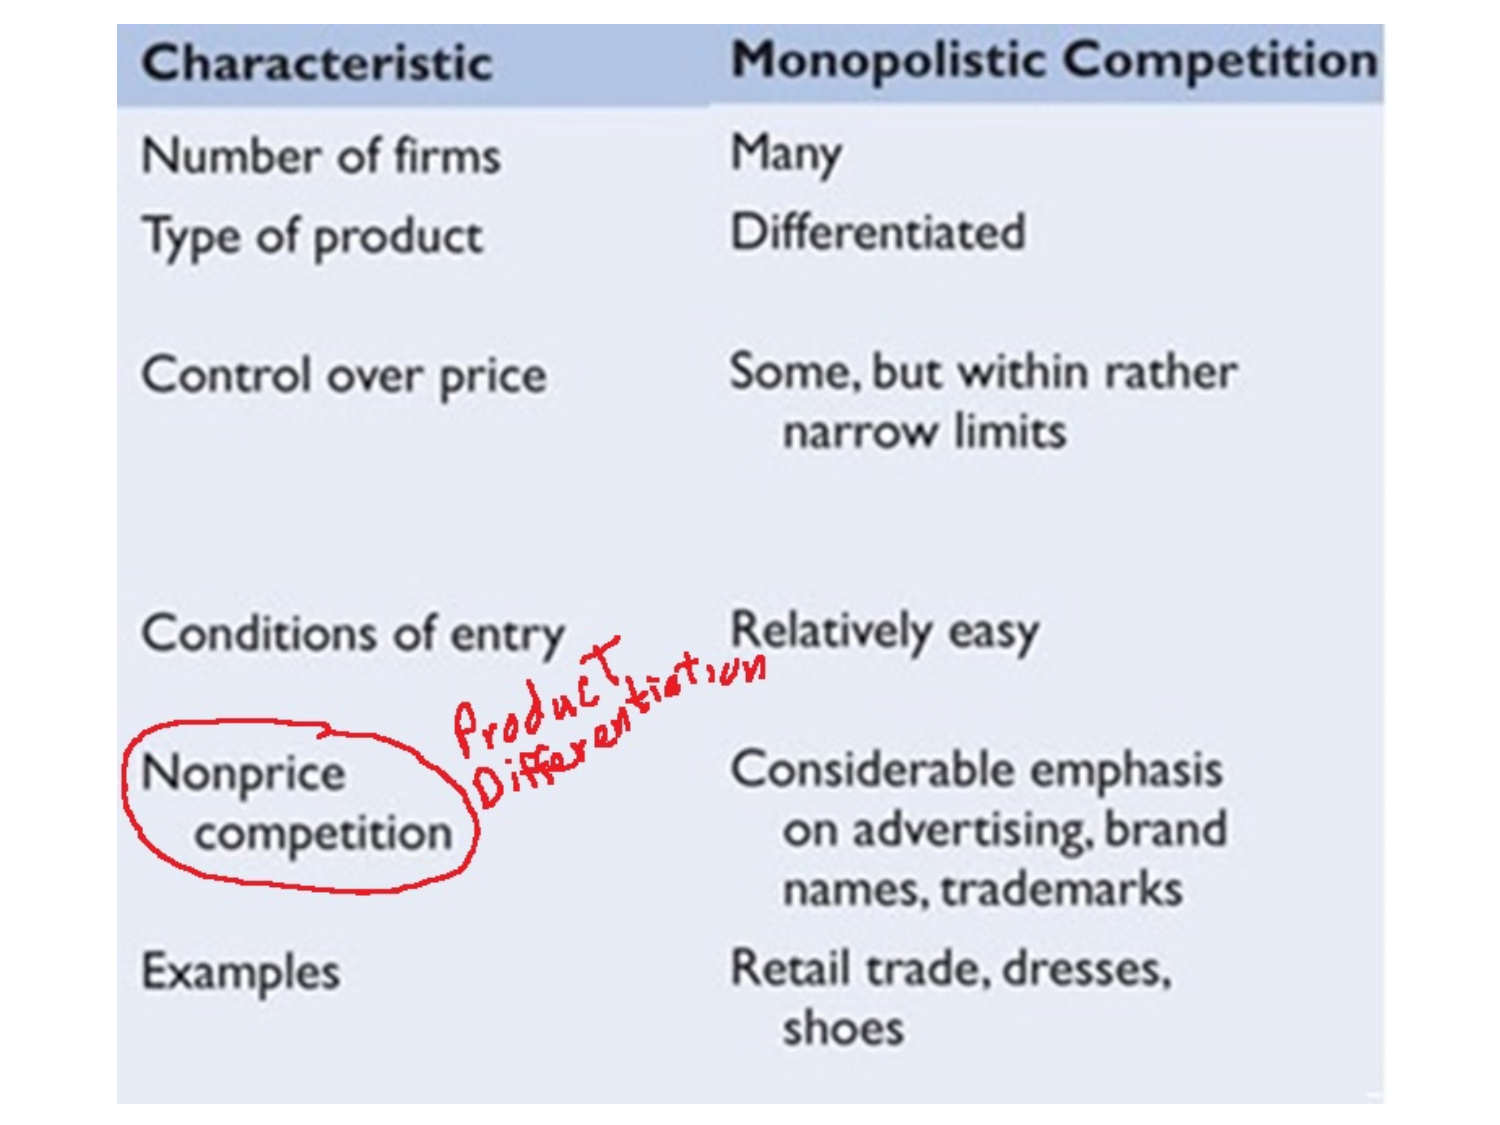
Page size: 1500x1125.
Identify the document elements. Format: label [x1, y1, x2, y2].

picture [116, 24, 1388, 1104]
